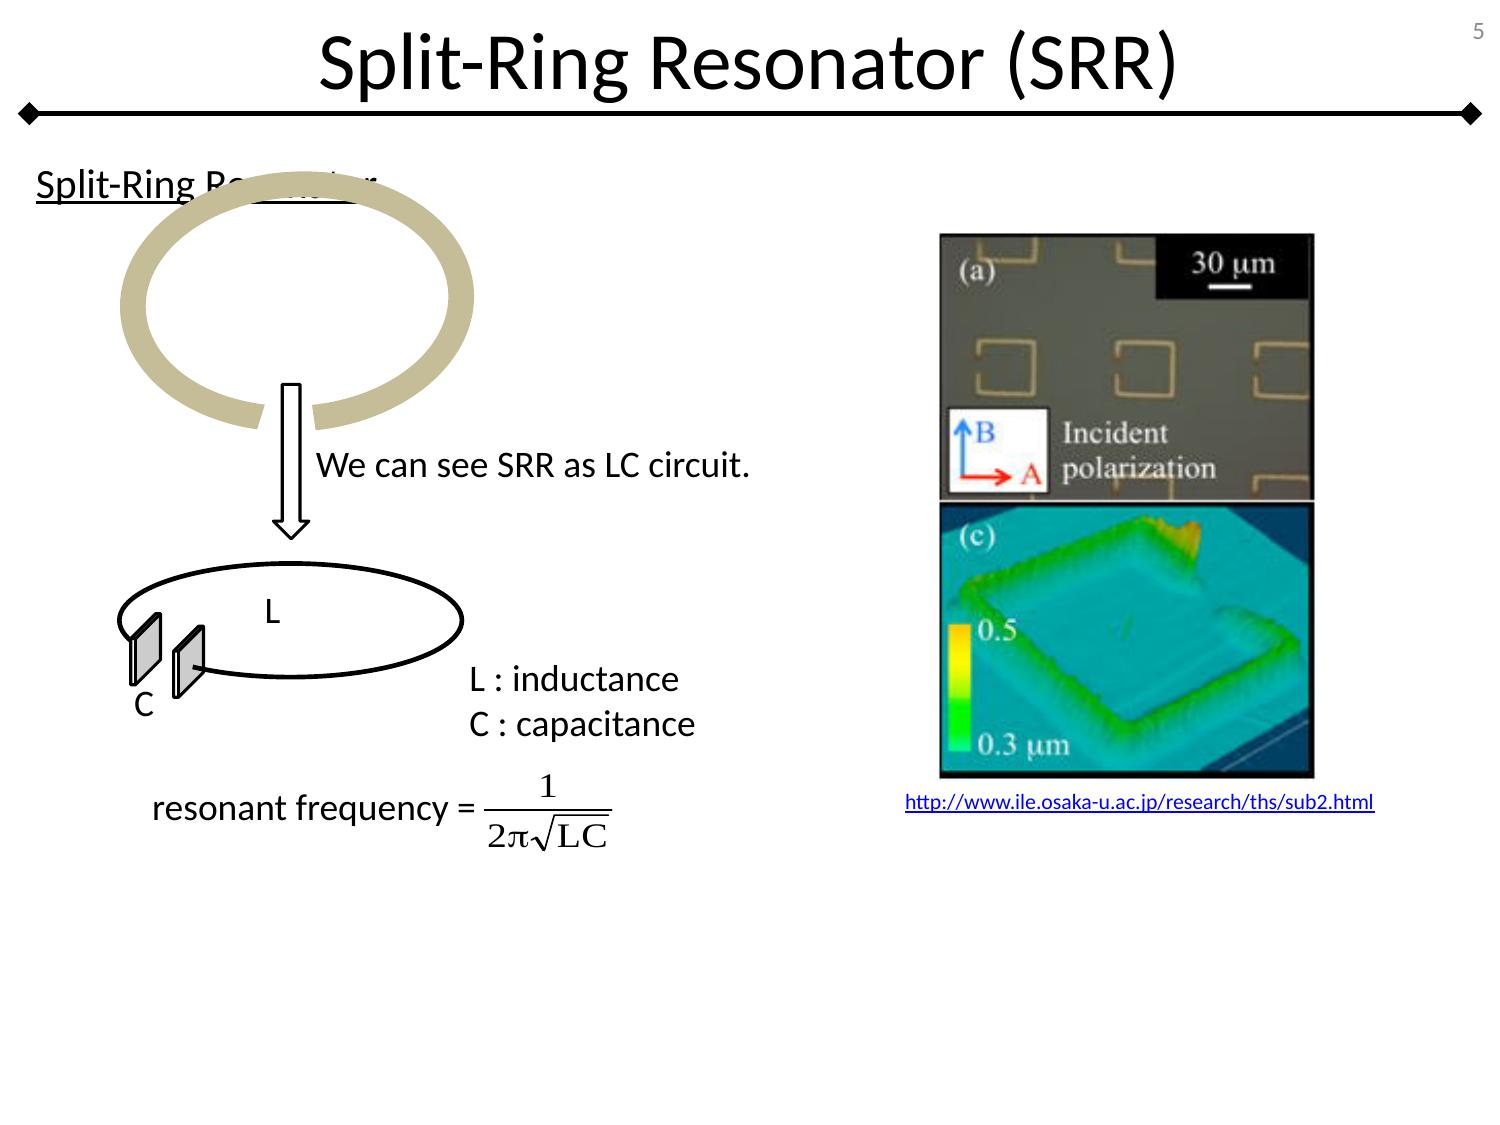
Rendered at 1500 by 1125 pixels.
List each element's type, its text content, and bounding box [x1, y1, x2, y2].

text_box [118, 562, 463, 678]
text_box [117, 169, 477, 432]
title Split-Ring Resonator (SRR) [0, 0, 1500, 114]
text_box [201, 637, 206, 662]
text_box C [119, 671, 201, 732]
text_box [171, 639, 194, 671]
text_box [128, 611, 163, 671]
text_box L [249, 579, 332, 639]
text_box http://www.ile.osaka-u.ac.jp/research/ths/sub2.html [868, 780, 1412, 822]
text_box We can see SRR as LC circuit. [301, 432, 786, 493]
text_box [201, 670, 206, 678]
text_box L : inductance C : capacitance [454, 646, 750, 752]
slide_number 5 [1149, 0, 1500, 60]
text_box Split-Ring Resonator [0, 149, 420, 214]
picture [938, 232, 1318, 781]
text_box [271, 382, 311, 541]
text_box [134, 763, 621, 859]
